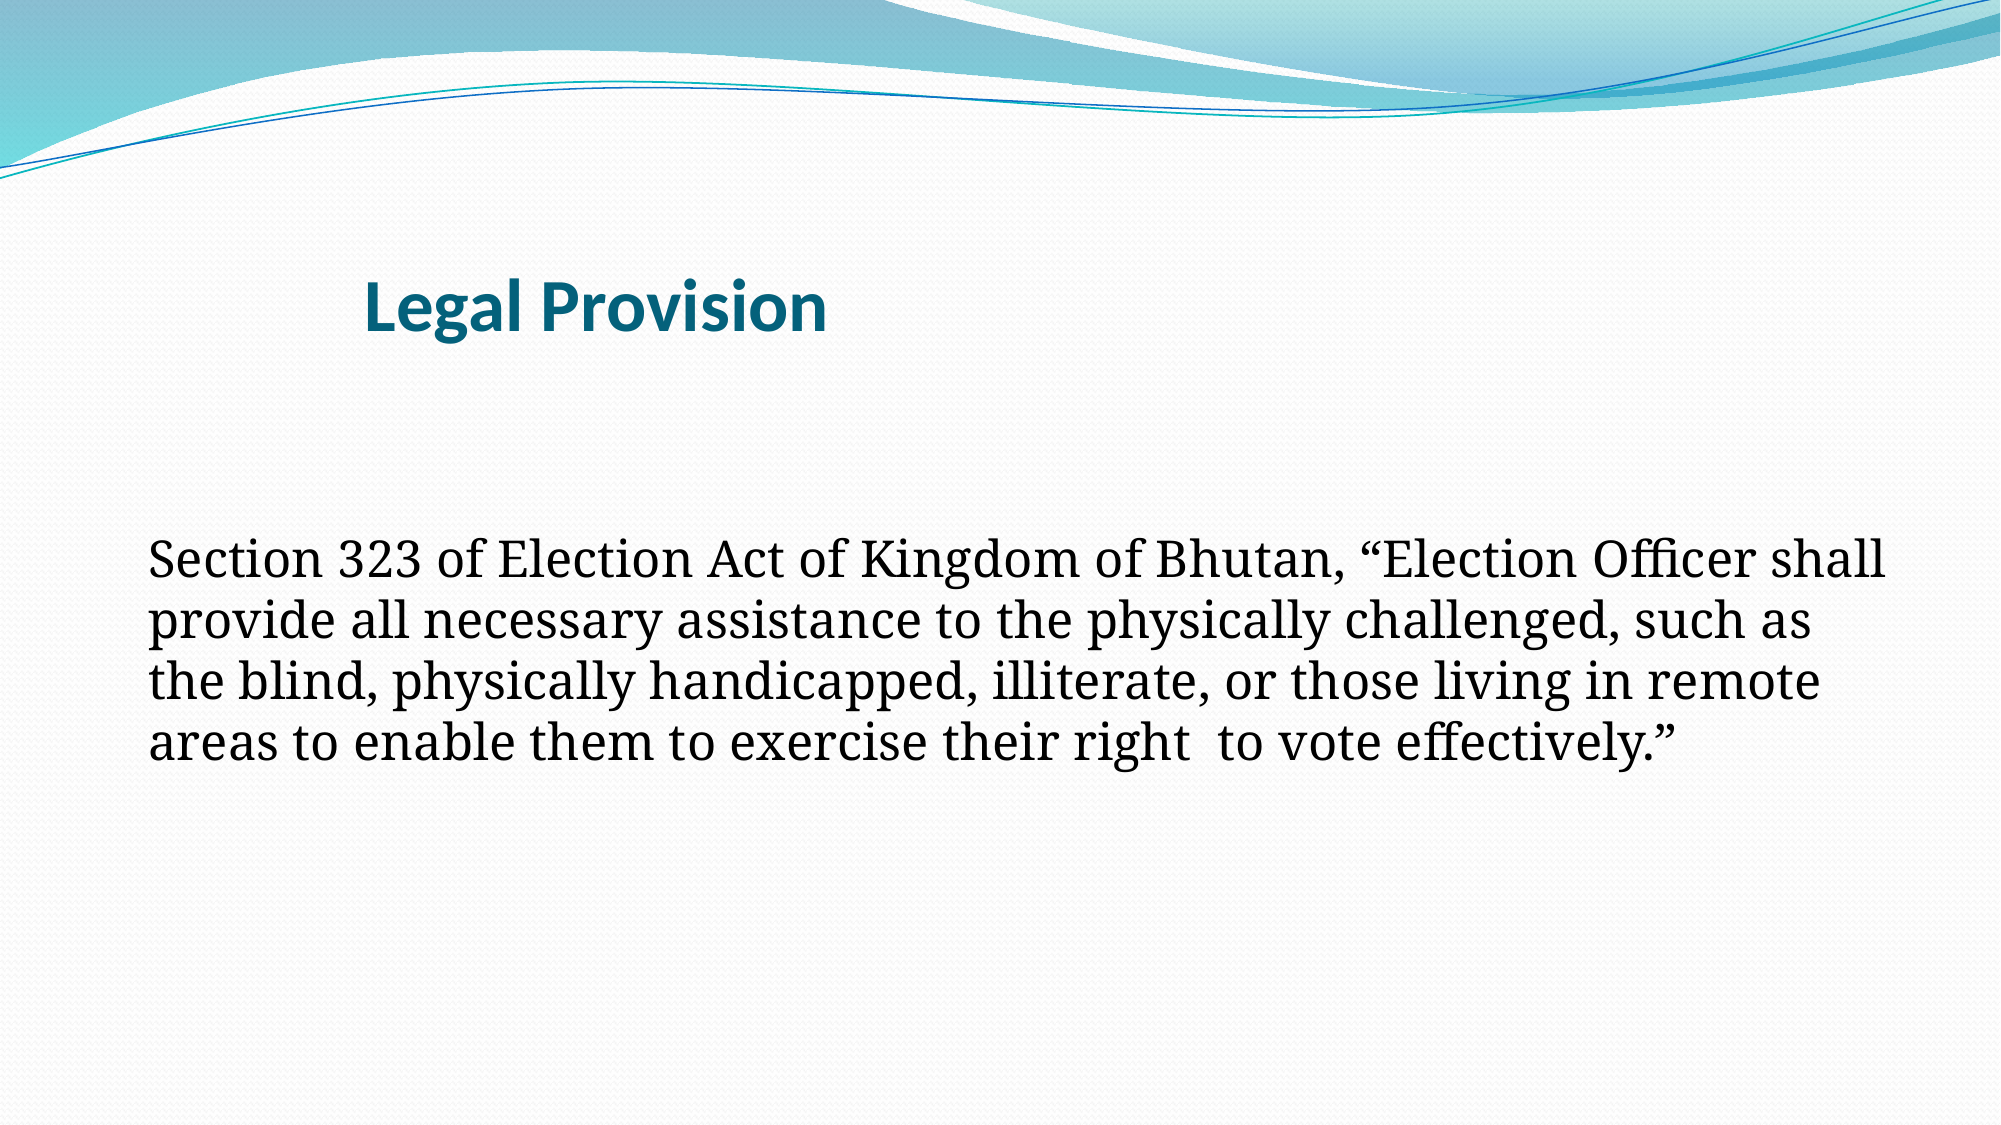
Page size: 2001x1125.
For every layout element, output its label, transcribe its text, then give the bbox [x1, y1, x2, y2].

list Section 323 of Election Act of Kingdom of Bhutan, “Election Officer shall provide all necessary assistance to the physically challenged, such as the blind, physically handicapped, illiterate, or those living in remote areas to enable them to exercise their right to vote effectively.” [133, 519, 1909, 838]
title Legal Provision [364, 235, 1768, 437]
